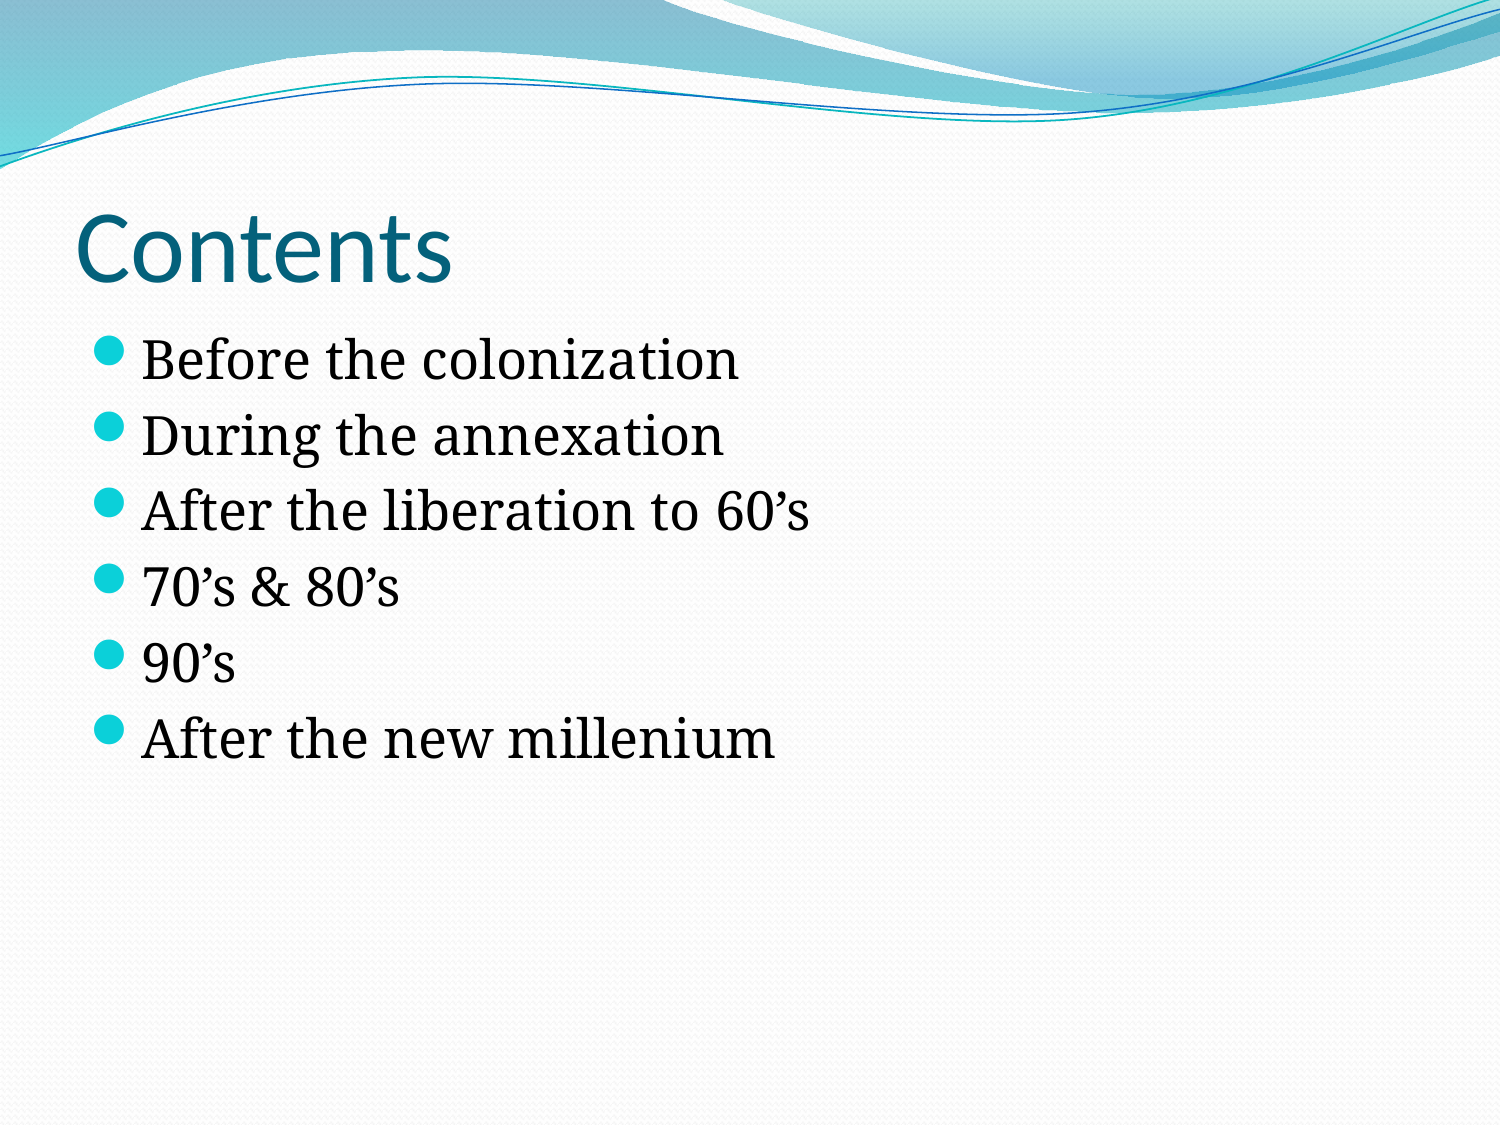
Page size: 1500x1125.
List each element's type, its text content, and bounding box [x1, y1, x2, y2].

title Contents [75, 115, 1425, 303]
list Before the colonization During the annexation After the liberation to 60’s 70’s & 80’s 90’s After the new millenium [75, 317, 1425, 1038]
